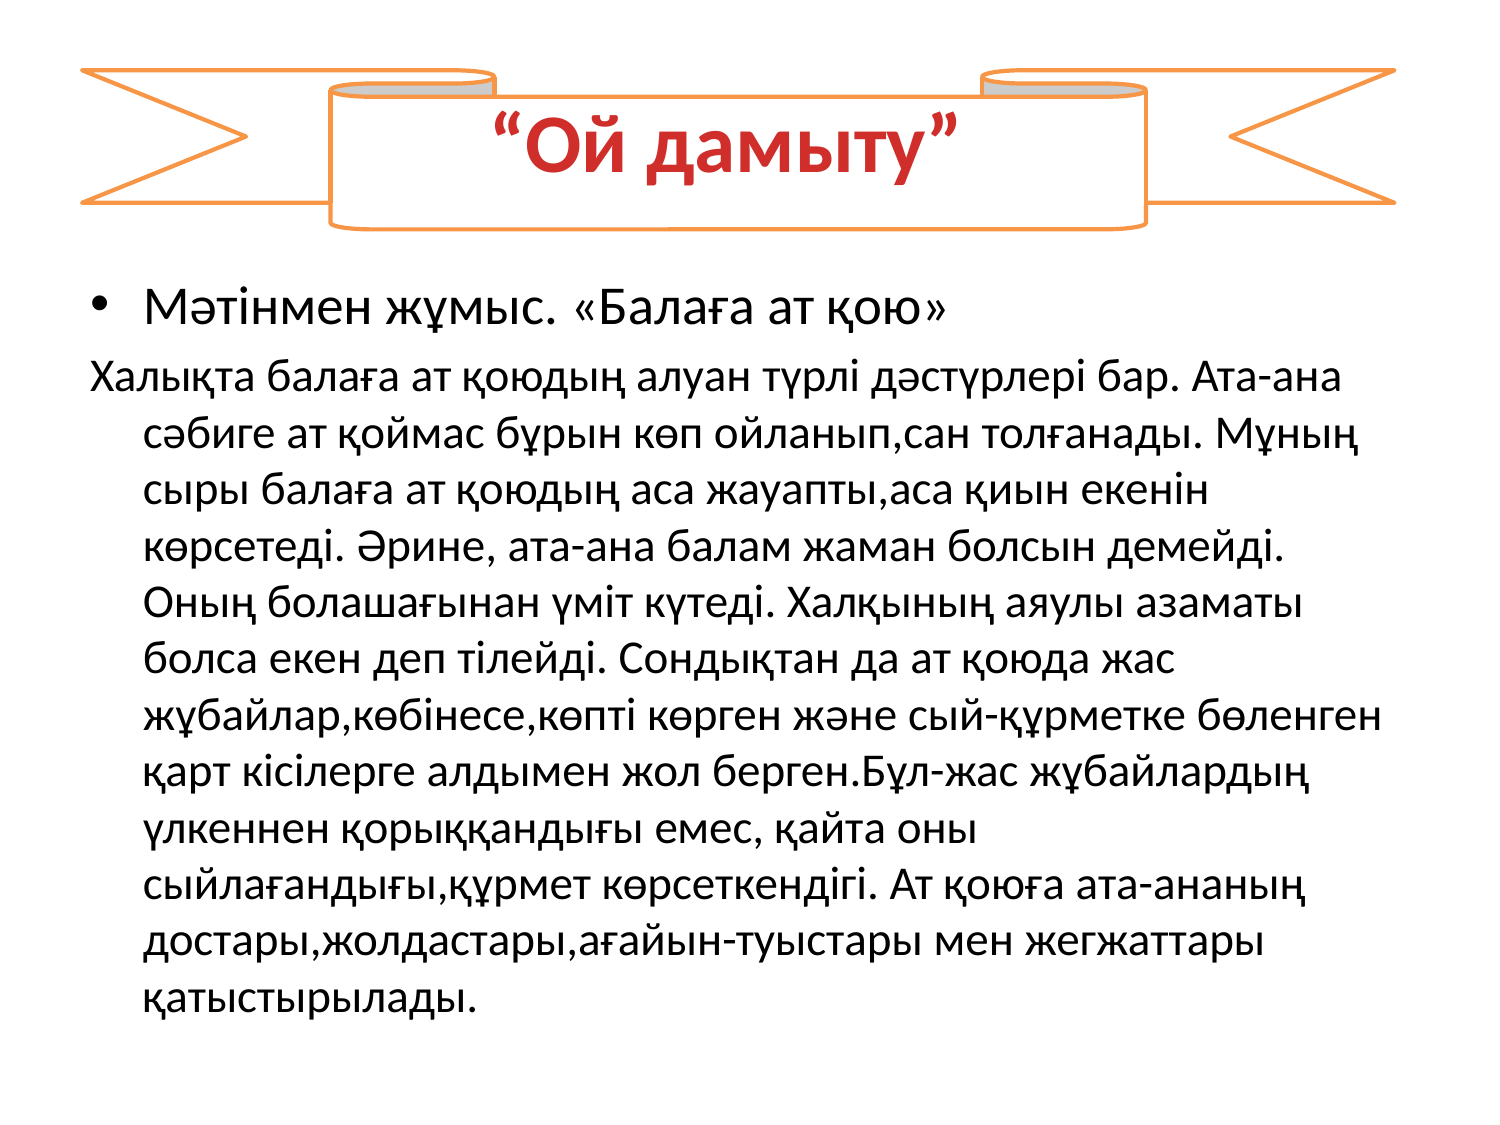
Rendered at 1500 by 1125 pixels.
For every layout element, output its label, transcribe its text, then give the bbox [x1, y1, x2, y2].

text_box “Ой дамыту” [339, 82, 1113, 197]
list Мәтінмен жұмыс. «Балаға ат қою» Халықта балаға ат қоюдың алуан түрлі дәстүрлері бар. Ата-ана сәбиге ат қоймас бұрын көп ойланып,сан толғанады. Мұның сыры балаға ат қоюдың аса жауапты,аса қиын екенін көрсетеді. Әрине, ата-ана балам жаман болсын демейді. Оның болашағынан үміт күтеді. Халқының аяулы азаматы болса екен деп тілейді. Сондықтан да ат қоюда жас жұбайлар,көбінесе,көпті көрген және сый-құрметке бөленген қарт кісілерге алдымен жол берген.Бұл-жас жұбайлардың үлкеннен қорыққандығы емес, қайта оны сыйлағандығы,құрмет көрсеткендігі. Ат қоюға ата-ананың достары,жолдастары,ағайын-туыстары мен жегжаттары қатыстырылады. [75, 262, 1425, 1032]
text_box [79, 68, 1397, 232]
